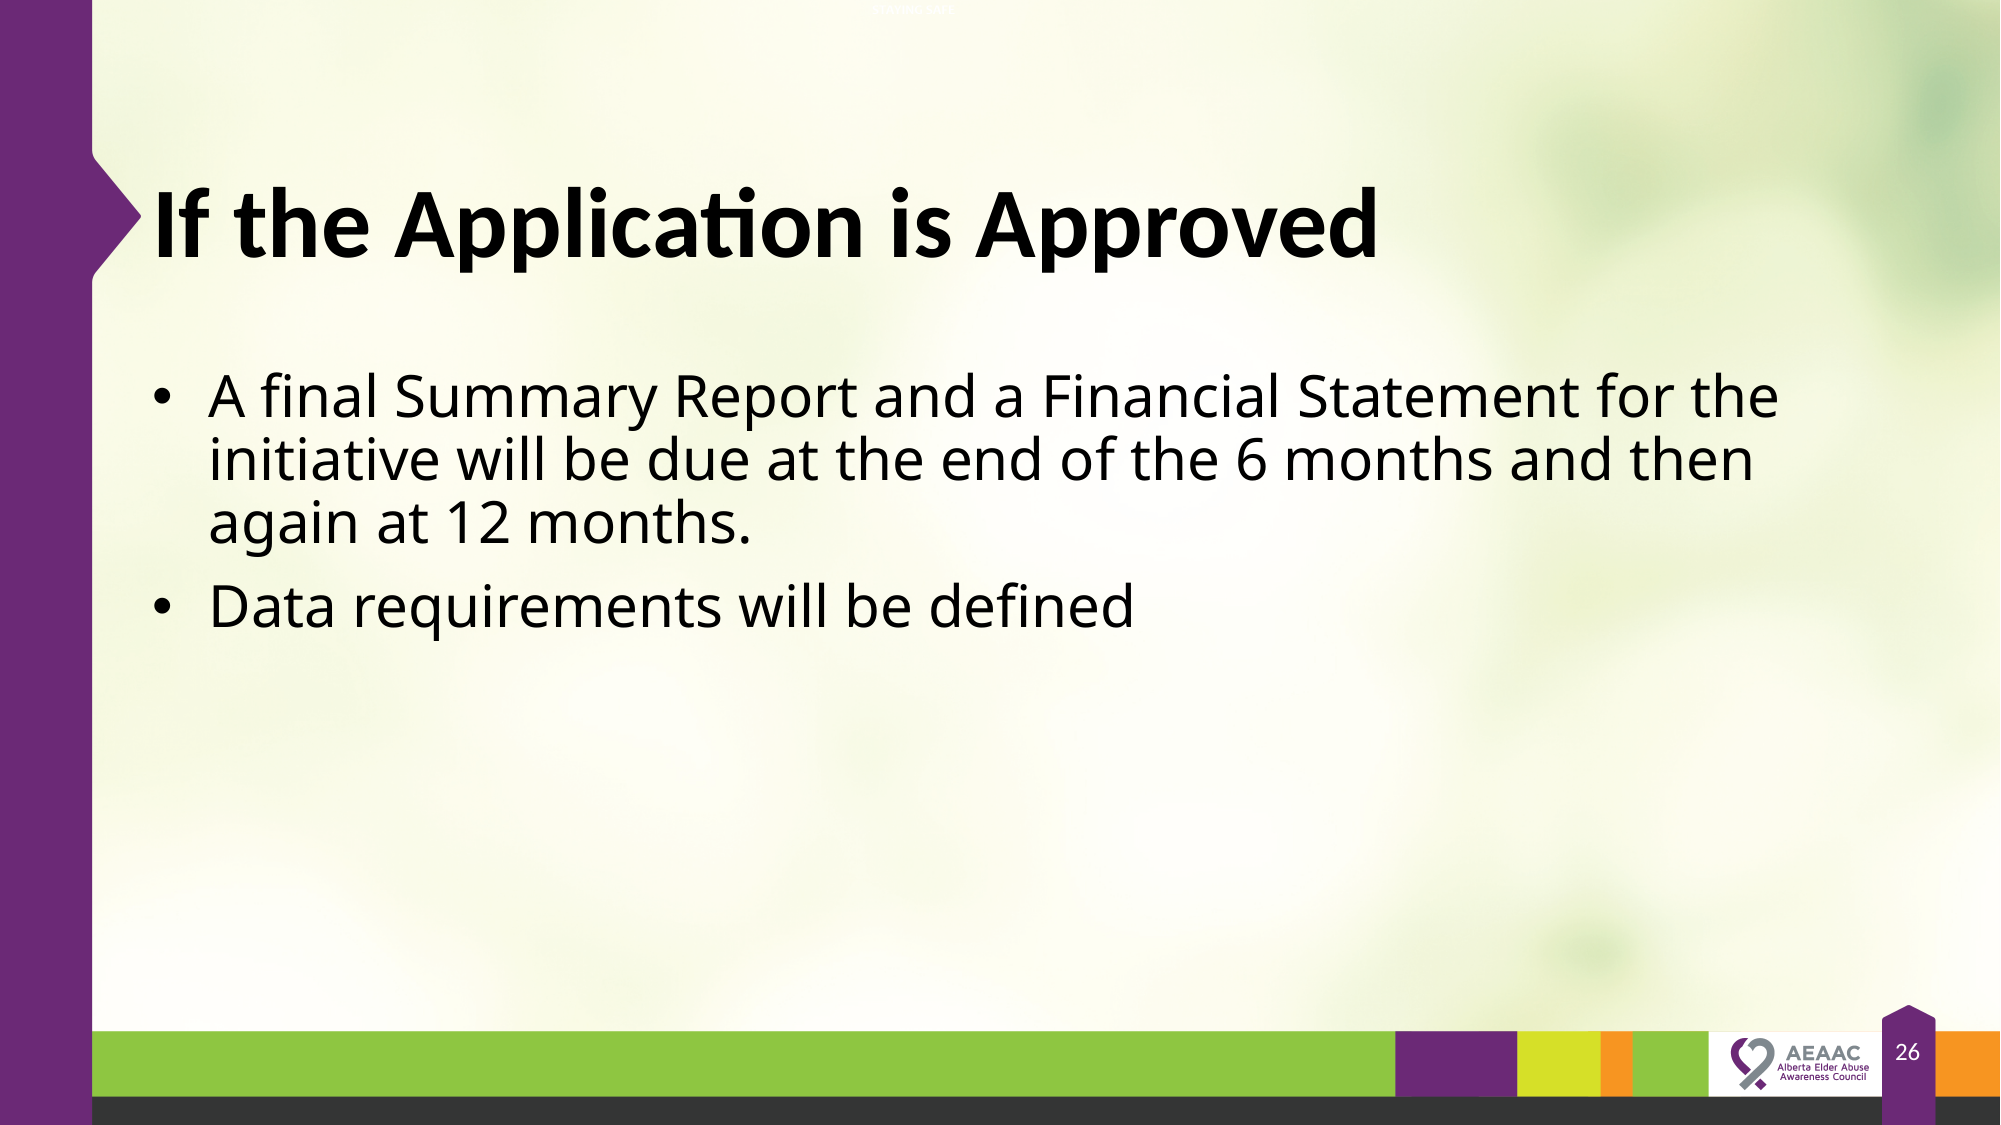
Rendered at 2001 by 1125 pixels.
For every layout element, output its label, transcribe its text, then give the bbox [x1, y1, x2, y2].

picture [0, 0, 2000, 1125]
list A final Summary Report and a Financial Statement for the initiative will be due at the end of the 6 months and then again at 12 months. Data requirements will be defined [137, 360, 1863, 827]
slide_number 26 [1876, 1028, 1939, 1089]
title If the Application is Approved [137, 163, 1863, 259]
